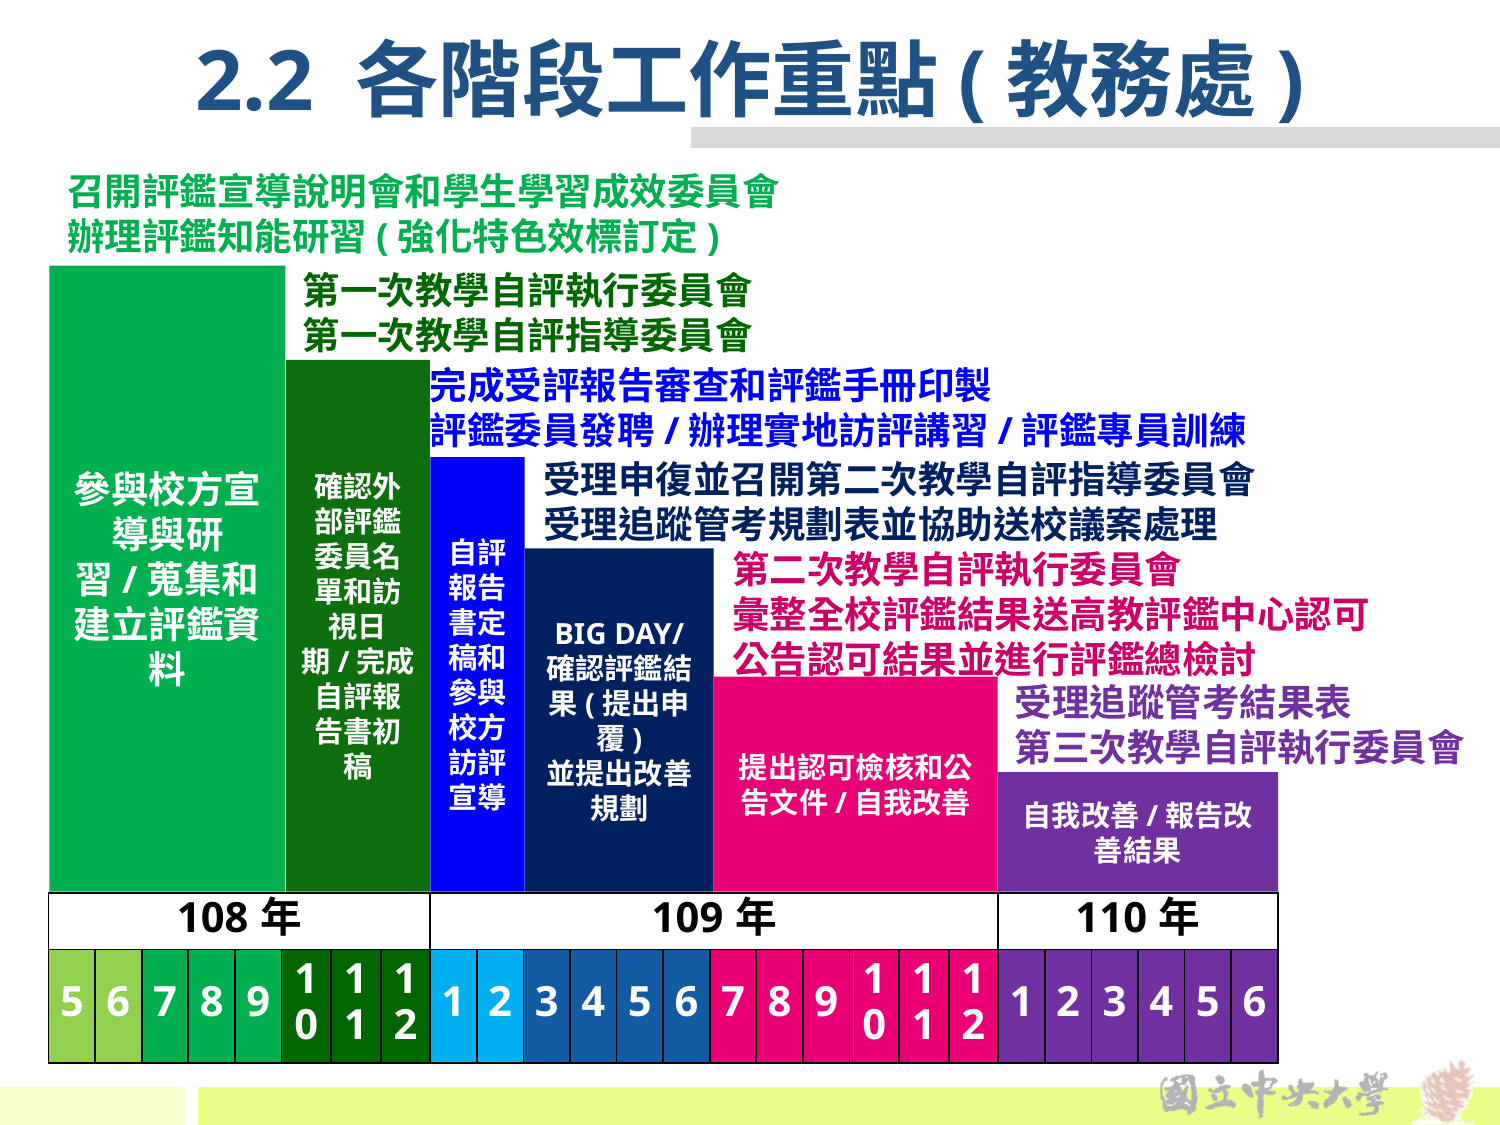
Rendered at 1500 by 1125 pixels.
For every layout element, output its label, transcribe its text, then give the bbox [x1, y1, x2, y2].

table_cell 2 [478, 950, 523, 1062]
text_box 受理追蹤管考結果表 第三次教學自評執行委員會 [1000, 671, 1480, 777]
table_cell 9 [804, 950, 849, 1062]
table_cell 4 [571, 950, 616, 1062]
text_box 自我改善/報告改善結果 [997, 771, 1279, 893]
table_cell 2 [1046, 950, 1091, 1062]
title 2.2 各階段工作重點(教務處) [0, 19, 1500, 214]
table_cell 5 [49, 950, 94, 1062]
table_cell 9 [236, 950, 281, 1062]
table_cell 11 [332, 950, 380, 1062]
text_box BIG DAY/ 確認評鑑結果(提出申覆) 並提出改善規劃 [524, 547, 715, 893]
text_box 受理申復並召開第二次教學自評指導委員會 受理追蹤管考規劃表並協助送校議案處理 [528, 448, 1271, 554]
table_cell 6 [664, 950, 709, 1062]
table_cell 1 [431, 950, 476, 1062]
table_cell 3 [1092, 950, 1137, 1062]
table_cell 10 [282, 950, 330, 1062]
table_cell 6 [1232, 950, 1277, 1062]
table_cell 12 [950, 950, 997, 1062]
text_box 完成受評報告審查和評鑑手冊印製 評鑑委員發聘/辦理實地訪評講習/評鑑專員訓練 [415, 354, 1262, 459]
table_cell 8 [189, 950, 234, 1062]
table_cell 4 [1139, 950, 1184, 1062]
text_box 自評報告書定稿和參與校方訪評宣導 [429, 456, 526, 893]
table_header 110年 [999, 894, 1277, 949]
text_box 參與校方宣導與研習/蒐集和建立評鑑資料 [48, 265, 287, 893]
table_cell 6 [96, 950, 141, 1062]
text_box 提出認可檢核和公告文件/自我改善 [713, 676, 999, 893]
table_cell 5 [1185, 950, 1230, 1062]
table_cell 11 [900, 950, 948, 1062]
text_box 第一次教學自評執行委員會 第一次教學自評指導委員會 [287, 259, 768, 359]
table_cell 7 [711, 950, 755, 1062]
table_header 109年 [431, 894, 997, 949]
table_header 108年 [49, 894, 429, 949]
table_cell 5 [617, 950, 662, 1062]
table_cell 10 [850, 950, 898, 1062]
table_cell 1 [999, 950, 1044, 1062]
table_cell 8 [757, 950, 802, 1062]
text_box 第二次教學自評執行委員會 彙整全校評鑑結果送高教評鑑中心認可 公告認可結果並進行評鑑總檢討 [717, 538, 1385, 689]
table_cell 7 [143, 950, 187, 1062]
table_cell 12 [382, 950, 429, 1062]
text_box 召開評鑑宣導說明會和學生學習成效委員會 辦理評鑑知能研習(強化特色效標訂定) [52, 160, 795, 266]
table_cell 3 [524, 950, 569, 1062]
text_box 確認外部評鑑委員名單和訪視日期/完成自評報告書初稿 [285, 359, 431, 893]
